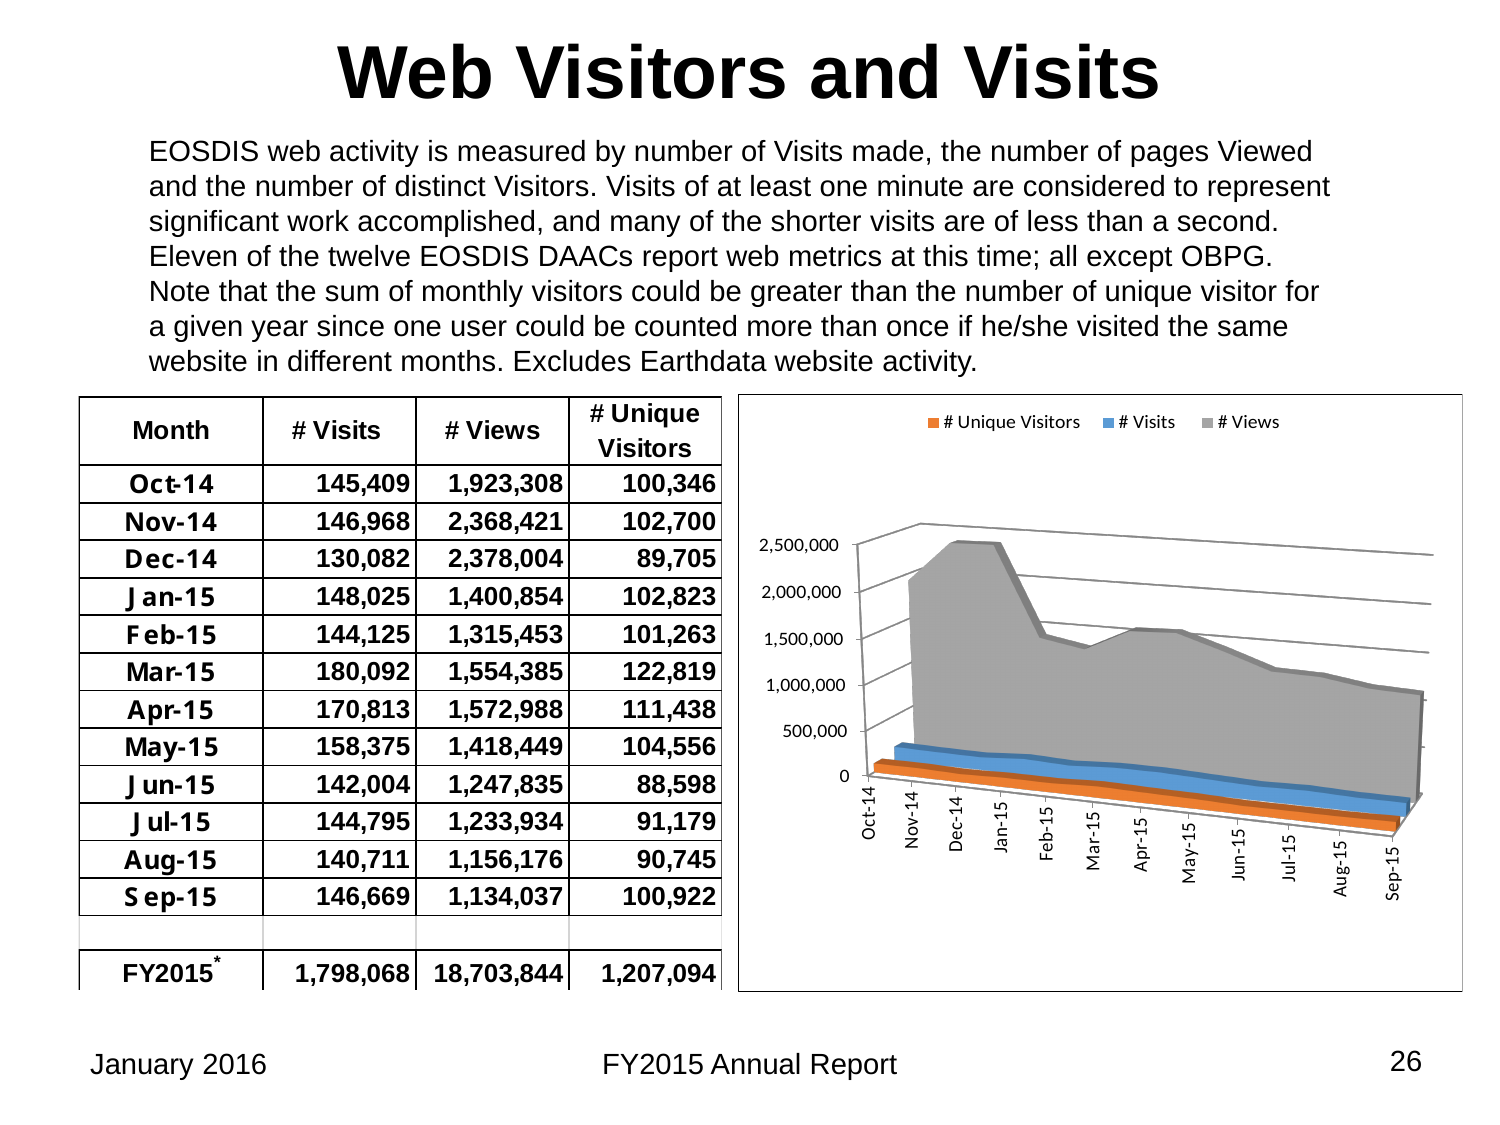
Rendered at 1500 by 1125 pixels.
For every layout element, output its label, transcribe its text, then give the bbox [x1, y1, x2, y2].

picture [78, 395, 724, 992]
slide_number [74, 1037, 426, 1116]
footer FY2015 Annual Report [512, 1037, 988, 1116]
title Web Visitors and Visits [74, 12, 1426, 126]
slide_number 26 [1087, 1034, 1438, 1113]
text_box EOSDIS web activity is measured by number of Visits made, the number of pages Viewed and the number of distinct Visitors. Visits of at least one minute are considered to represent significant work accomplished, and many of the shorter visits are of less than a second. Eleven of the twelve EOSDIS DAACs report web metrics at this time; all except OBPG. Note that the sum of monthly visitors could be greater than the number of unique visitor for a given year since one user could be counted more than once if he/she visited the same website in different months. Excludes Earthdata website activity. [134, 124, 1360, 385]
picture [737, 393, 1463, 992]
